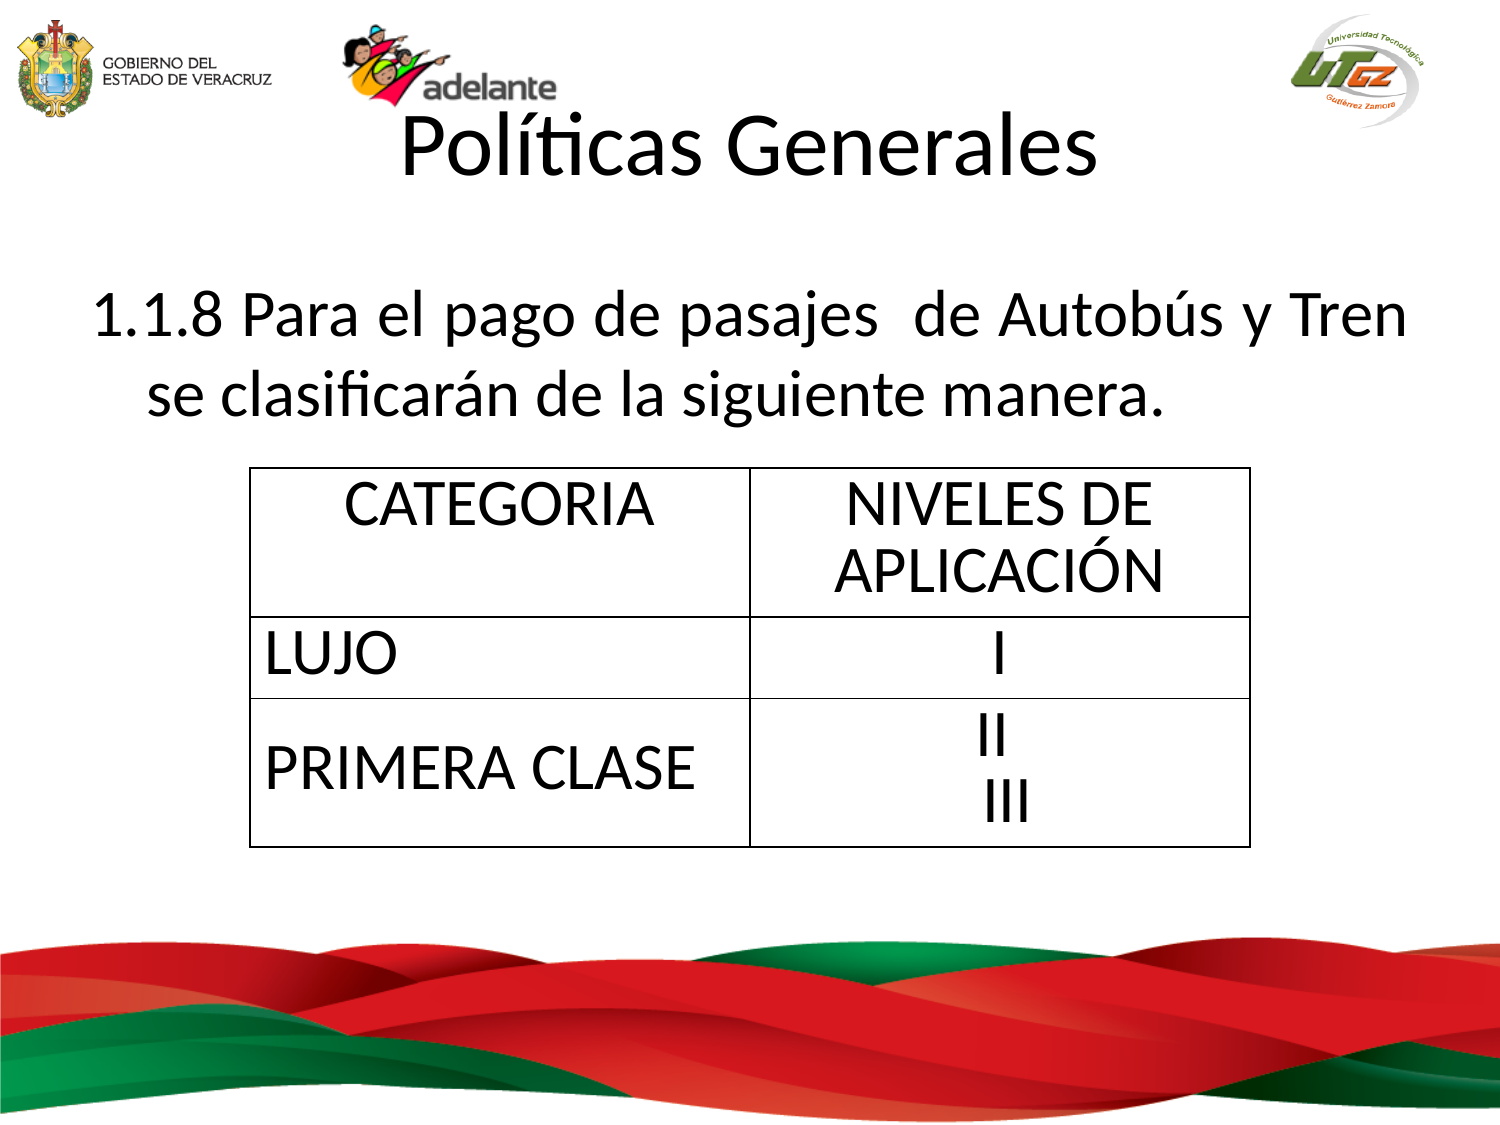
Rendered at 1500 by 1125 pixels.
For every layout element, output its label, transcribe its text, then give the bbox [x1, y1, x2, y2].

table_cell II III [751, 699, 1249, 846]
picture [17, 20, 286, 118]
list 1.1.8 Para el pago de pasajes de Autobús y Tren se clasificarán de la siguiente manera. [75, 262, 1425, 1005]
table_cell I [751, 618, 1249, 698]
table_header CATEGORIA [251, 469, 749, 616]
picture [0, 934, 1500, 1125]
title Políticas Generales [75, 45, 1425, 233]
picture [1282, 7, 1436, 138]
table_cell LUJO [251, 618, 749, 698]
table_cell PRIMERA CLASE [251, 699, 749, 846]
table_header NIVELES DE APLICACIÓN [751, 469, 1249, 616]
picture [336, 19, 563, 45]
